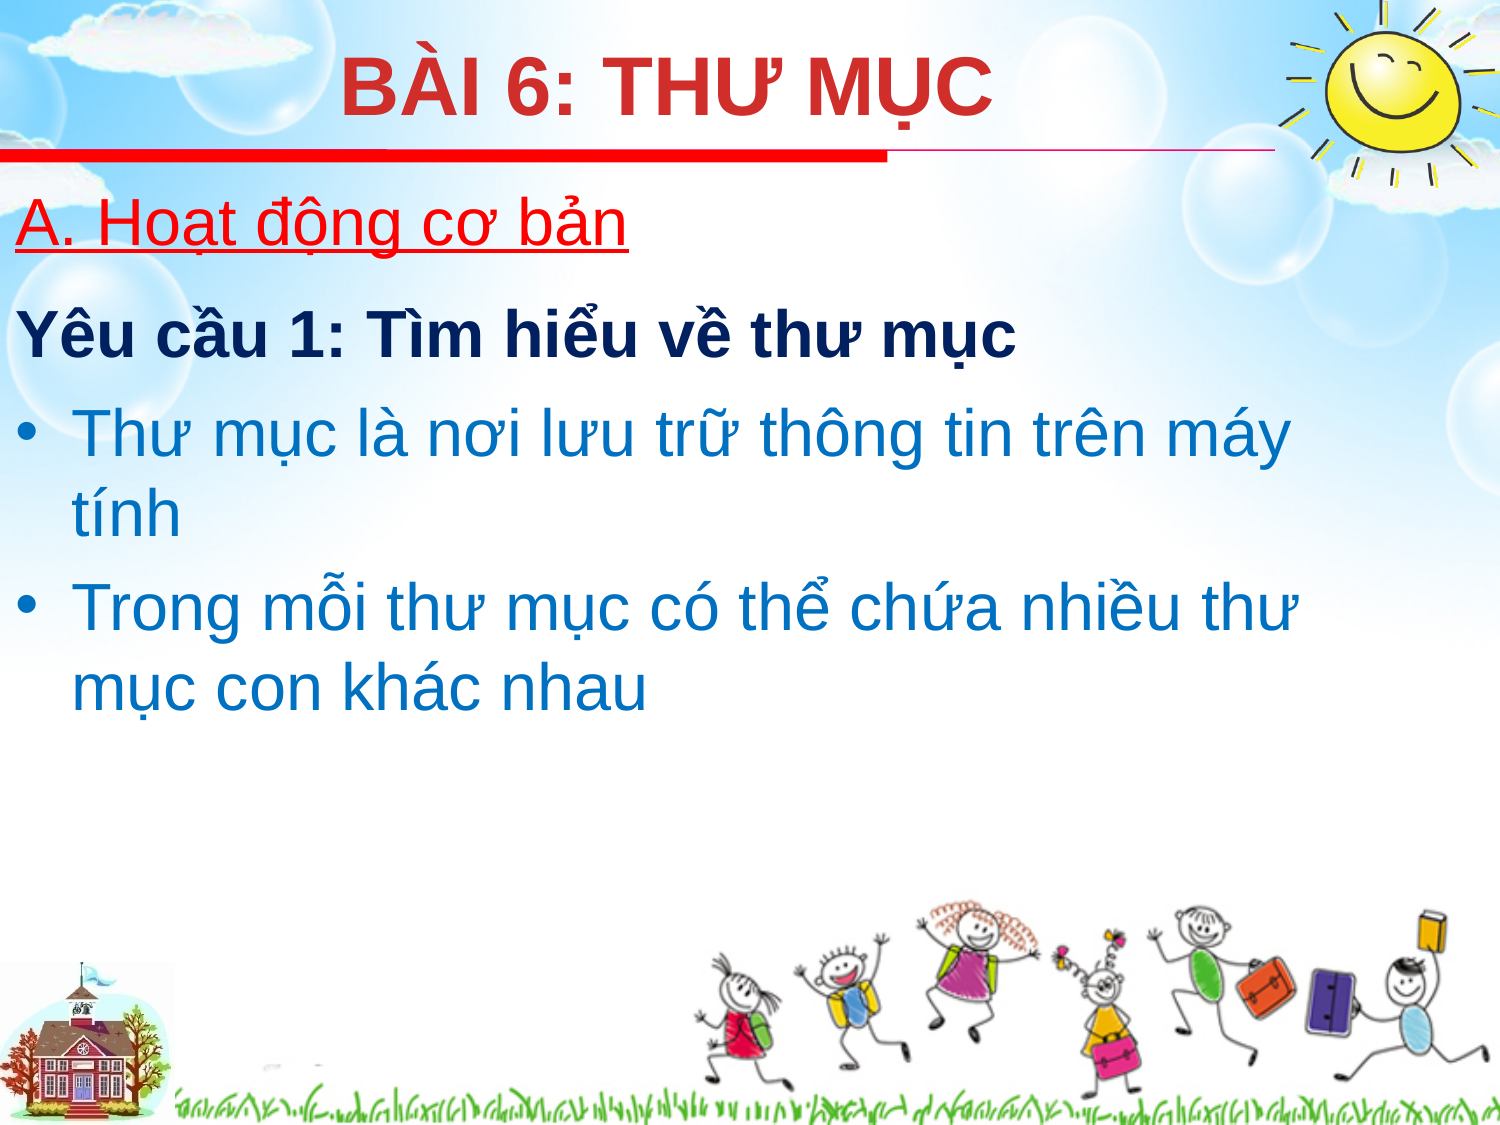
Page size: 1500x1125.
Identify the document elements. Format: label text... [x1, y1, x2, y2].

title A. Hoạt động cơ bản [0, 162, 788, 275]
text_box [0, 149, 888, 163]
list Thư mục là nơi lưu trữ thông tin trên máy tính Trong mỗi thư mục có thể chứa nhiều thư mục con khác nhau [0, 382, 1425, 1125]
picture [0, 962, 176, 1125]
picture [0, 0, 1500, 1125]
text_box Yêu cầu 1: Tìm hiểu về thư mục [0, 275, 1150, 388]
text_box BÀI 6: THƯ MỤC [324, 24, 1011, 140]
